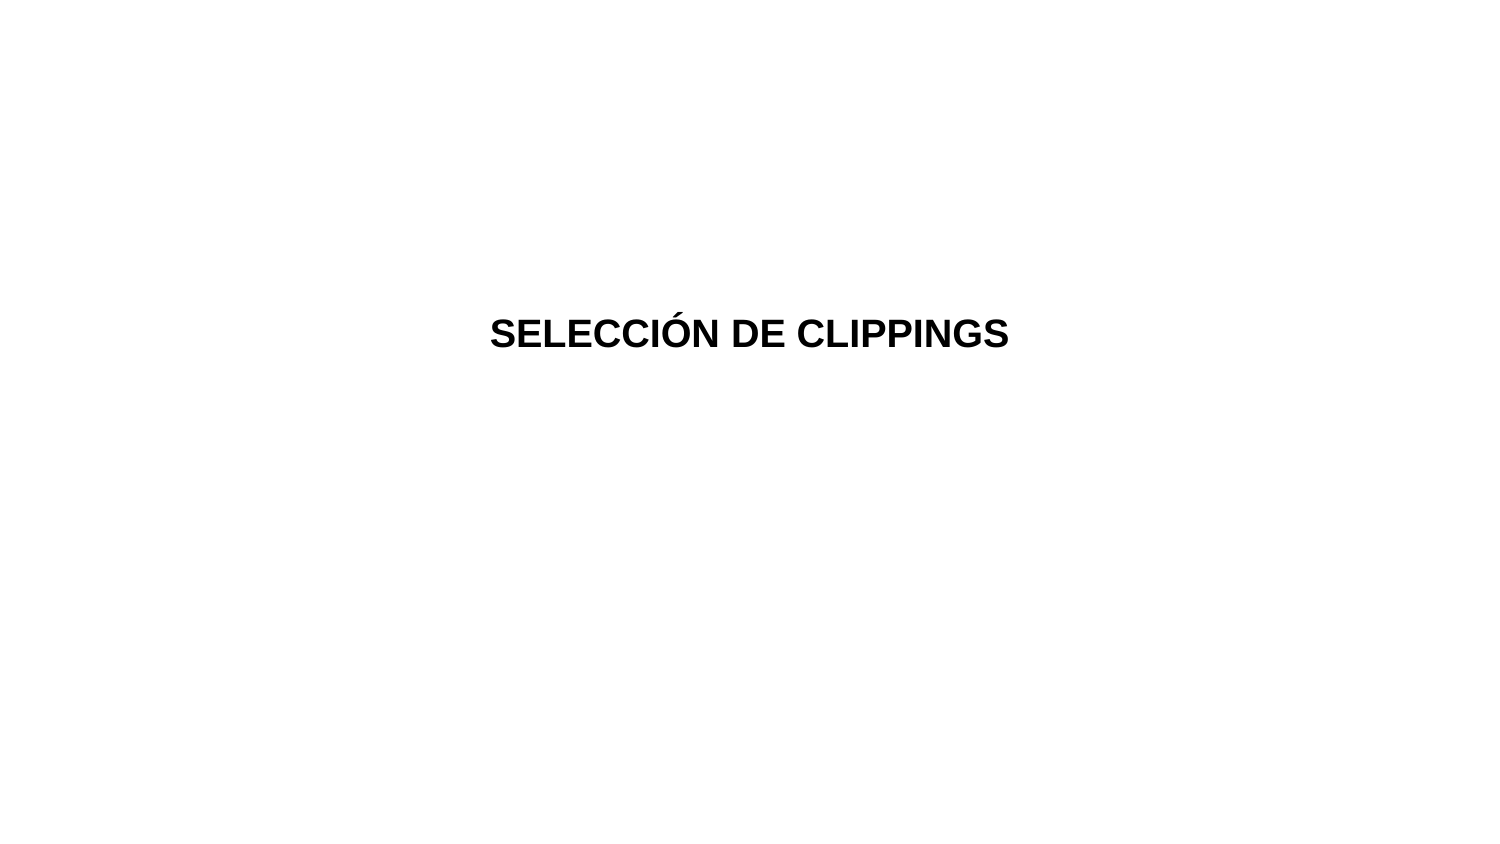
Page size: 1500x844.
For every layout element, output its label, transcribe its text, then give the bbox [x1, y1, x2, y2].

title SELECCIÓN DE CLIPPINGS [51, 292, 1449, 387]
